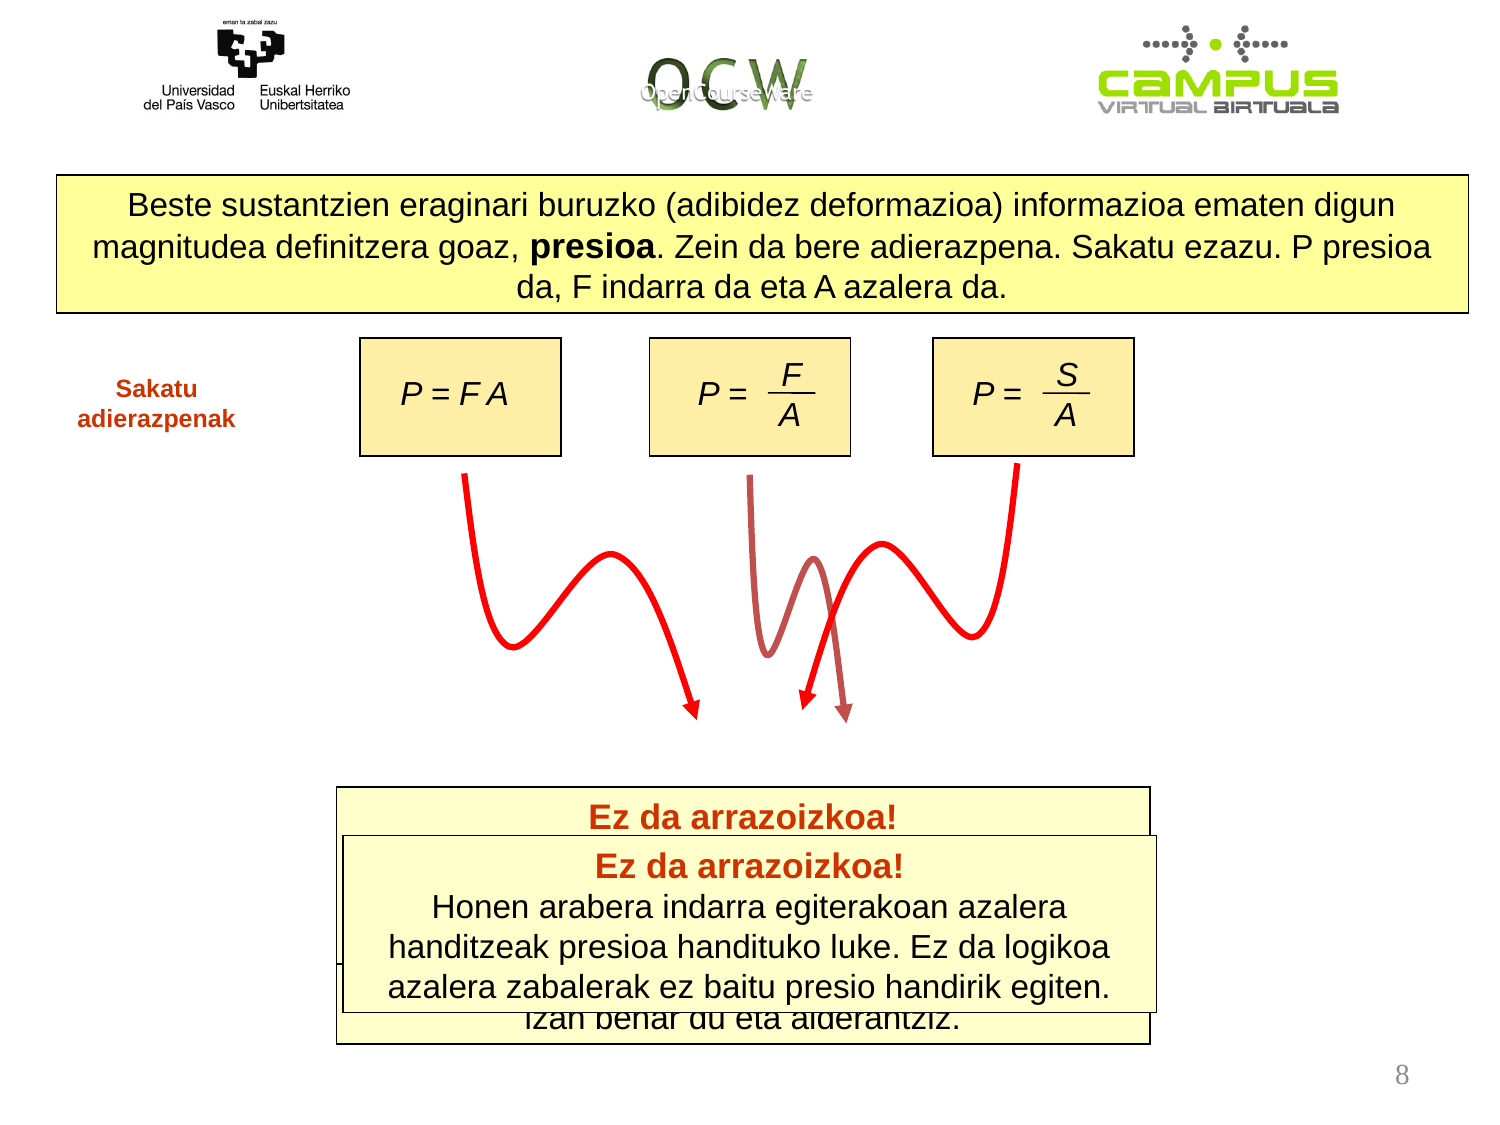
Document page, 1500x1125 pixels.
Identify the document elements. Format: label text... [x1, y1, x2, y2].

text_box [464, 473, 699, 721]
picture [135, 11, 361, 117]
text_box [799, 465, 1018, 711]
text_box Sakatu adierazpenak [45, 364, 268, 440]
picture [634, 28, 822, 124]
text_box [749, 474, 832, 656]
text_box [829, 668, 851, 724]
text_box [649, 337, 851, 457]
picture [1095, 23, 1340, 115]
text_box Ez da arrazoizkoa! Honen arabera presioa handiagoa litzateke indarra txikiagoa denean eta alderantziz. Presioa handia izan dadin, egindako indarrak handia izan behar du. [336, 786, 1150, 964]
text_box [348, 242, 563, 370]
slide_number 8 [1074, 1042, 1425, 1103]
text_box Bai, arrazoizkoa da! Indar bat egiterakoan, presioa handiagoa da azalera txikiagoa denean eta alderantziz. Azalera handiak presio txikiagoa dakartza. Azalera berdinarentzat presioa handiagoa izan dadin indarrak handiagoa izan behar du eta alderantziz. [336, 964, 1150, 1044]
text_box Ez da arrazoizkoa! Honen arabera indarra egiterakoan azalera handitzeak presioa handituko luke. Ez da logikoa azalera zabalerak ez baitu presio handirik egiten. [342, 835, 1157, 1013]
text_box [932, 337, 1135, 457]
text_box Beste sustantzien eraginari buruzko (adibidez deformazioa) informazioa ematen digun magnitudea definitzera goaz, presioa. Zein da bere adierazpena. Sakatu ezazu. P presioa da, F indarra da eta A azalera da. [56, 175, 1469, 313]
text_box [359, 337, 562, 457]
